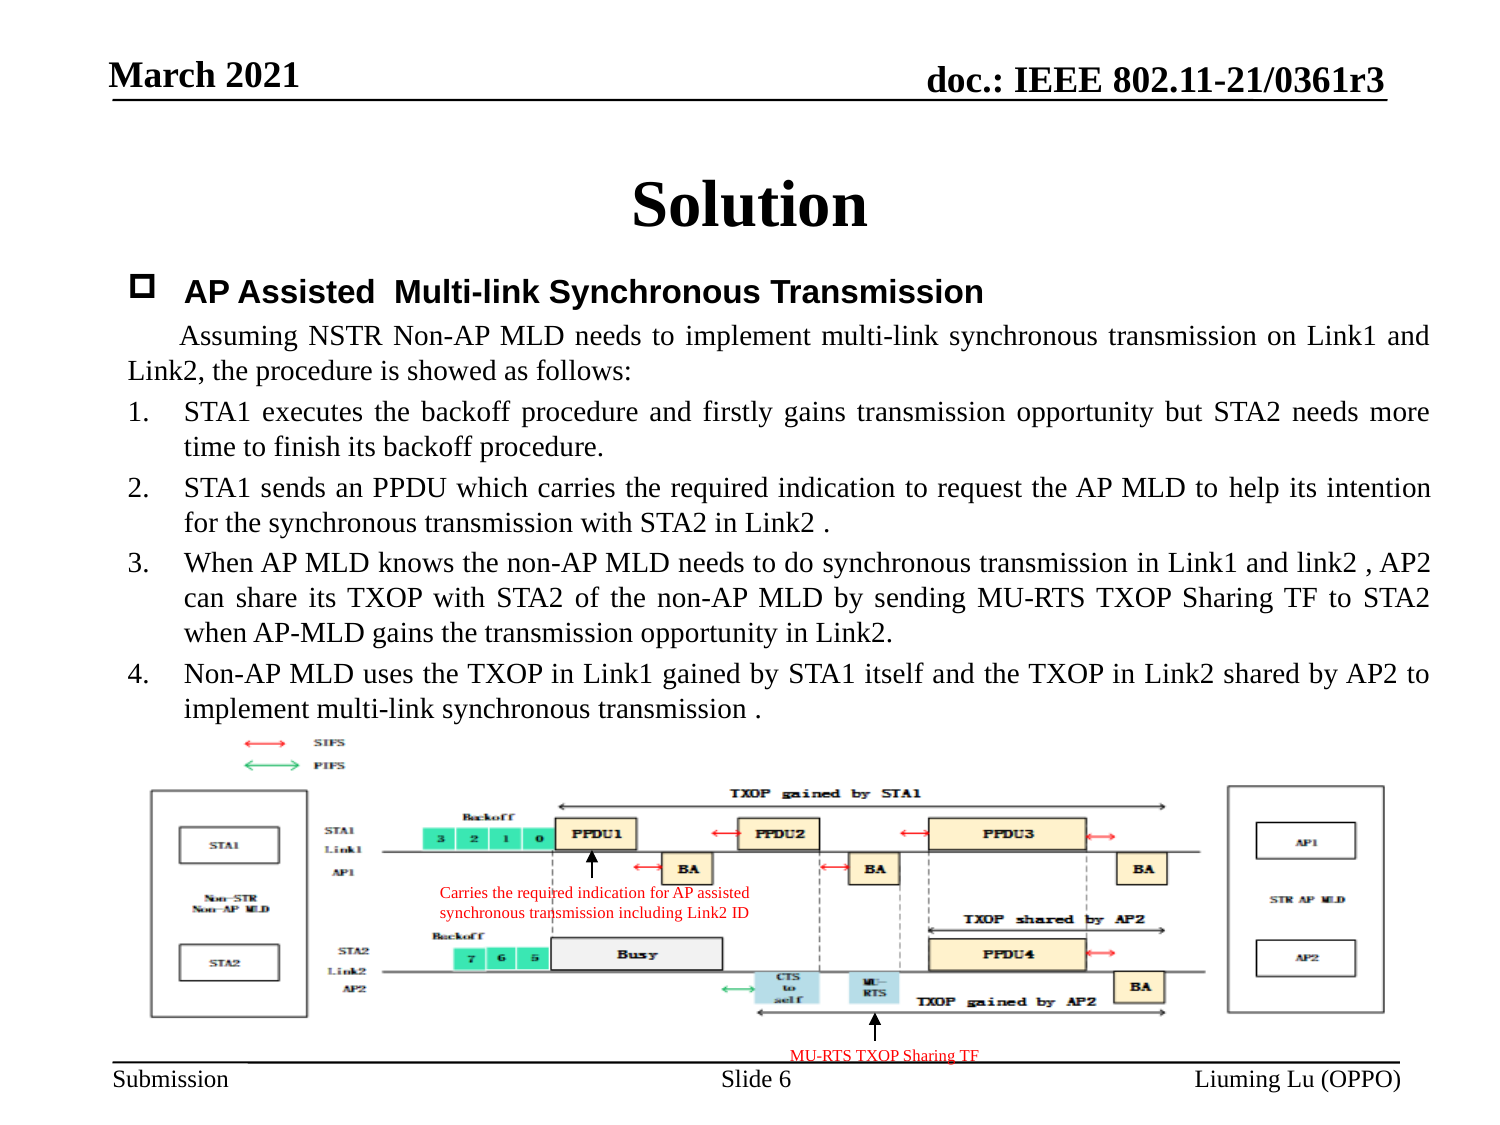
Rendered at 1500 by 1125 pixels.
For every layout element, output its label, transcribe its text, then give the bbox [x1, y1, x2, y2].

title Solution [112, 112, 1388, 263]
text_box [62, 729, 1388, 1073]
footer Liuming Lu (OPPO) [949, 1061, 1402, 1093]
list AP Assisted Multi-link Synchronous Transmission Assuming NSTR Non-AP MLD needs to implement multi-link synchronous transmission on Link1 and Link2, the procedure is showed as follows: STA1 executes the backoff procedure and firstly gains transmission opportunity but STA2 needs more time to finish its backoff procedure. STA1 sends an PPDU which carries the required indication to request the AP MLD to help its intention for the synchronous transmission with STA2 in Link2 . When AP MLD knows the non-AP MLD needs to do synchronous transmission in Link1 and link2 , AP2 can share its TXOP with STA2 of the non-AP MLD by sending MU-RTS TXOP Sharing TF to STA2 when AP-MLD gains the transmission opportunity in Link2. Non-AP MLD uses the TXOP in Link1 gained by STA1 itself and the TXOP in Link2 shared by AP2 to implement multi-link synchronous transmission . [112, 263, 1447, 719]
slide_number Slide 6 [712, 1082, 800, 1093]
